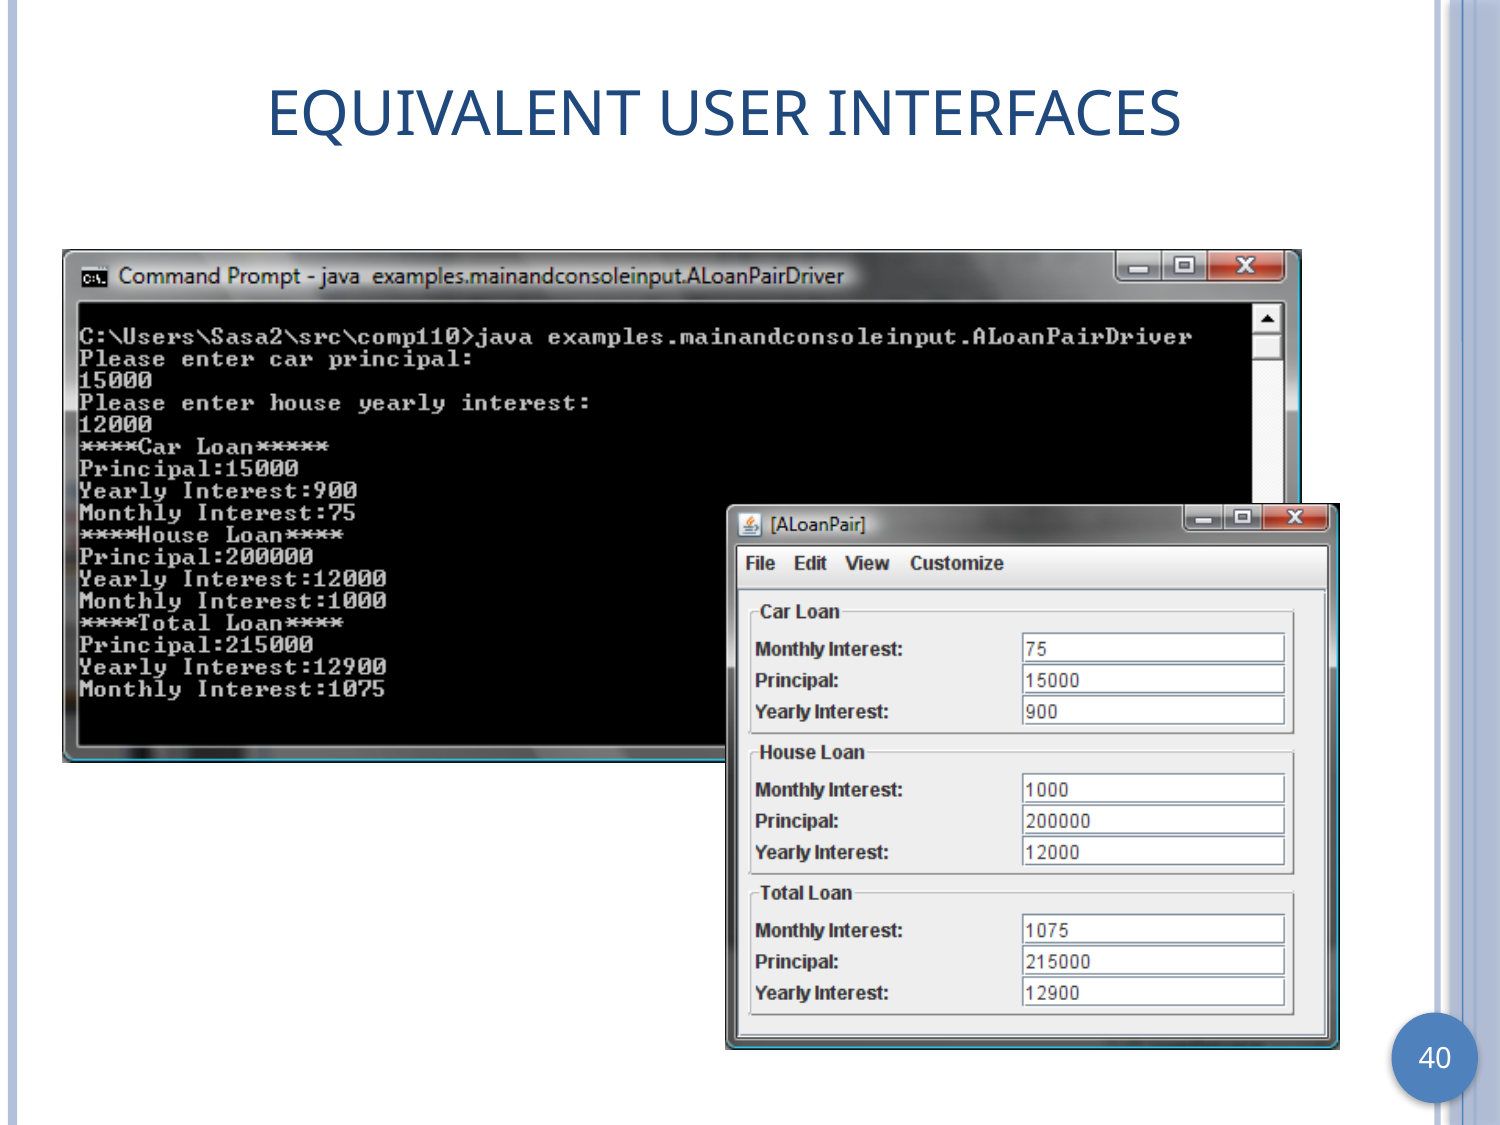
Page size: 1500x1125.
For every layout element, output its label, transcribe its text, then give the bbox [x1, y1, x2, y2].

picture [61, 249, 1340, 1051]
title Equivalent User Interfaces [75, 45, 1375, 175]
